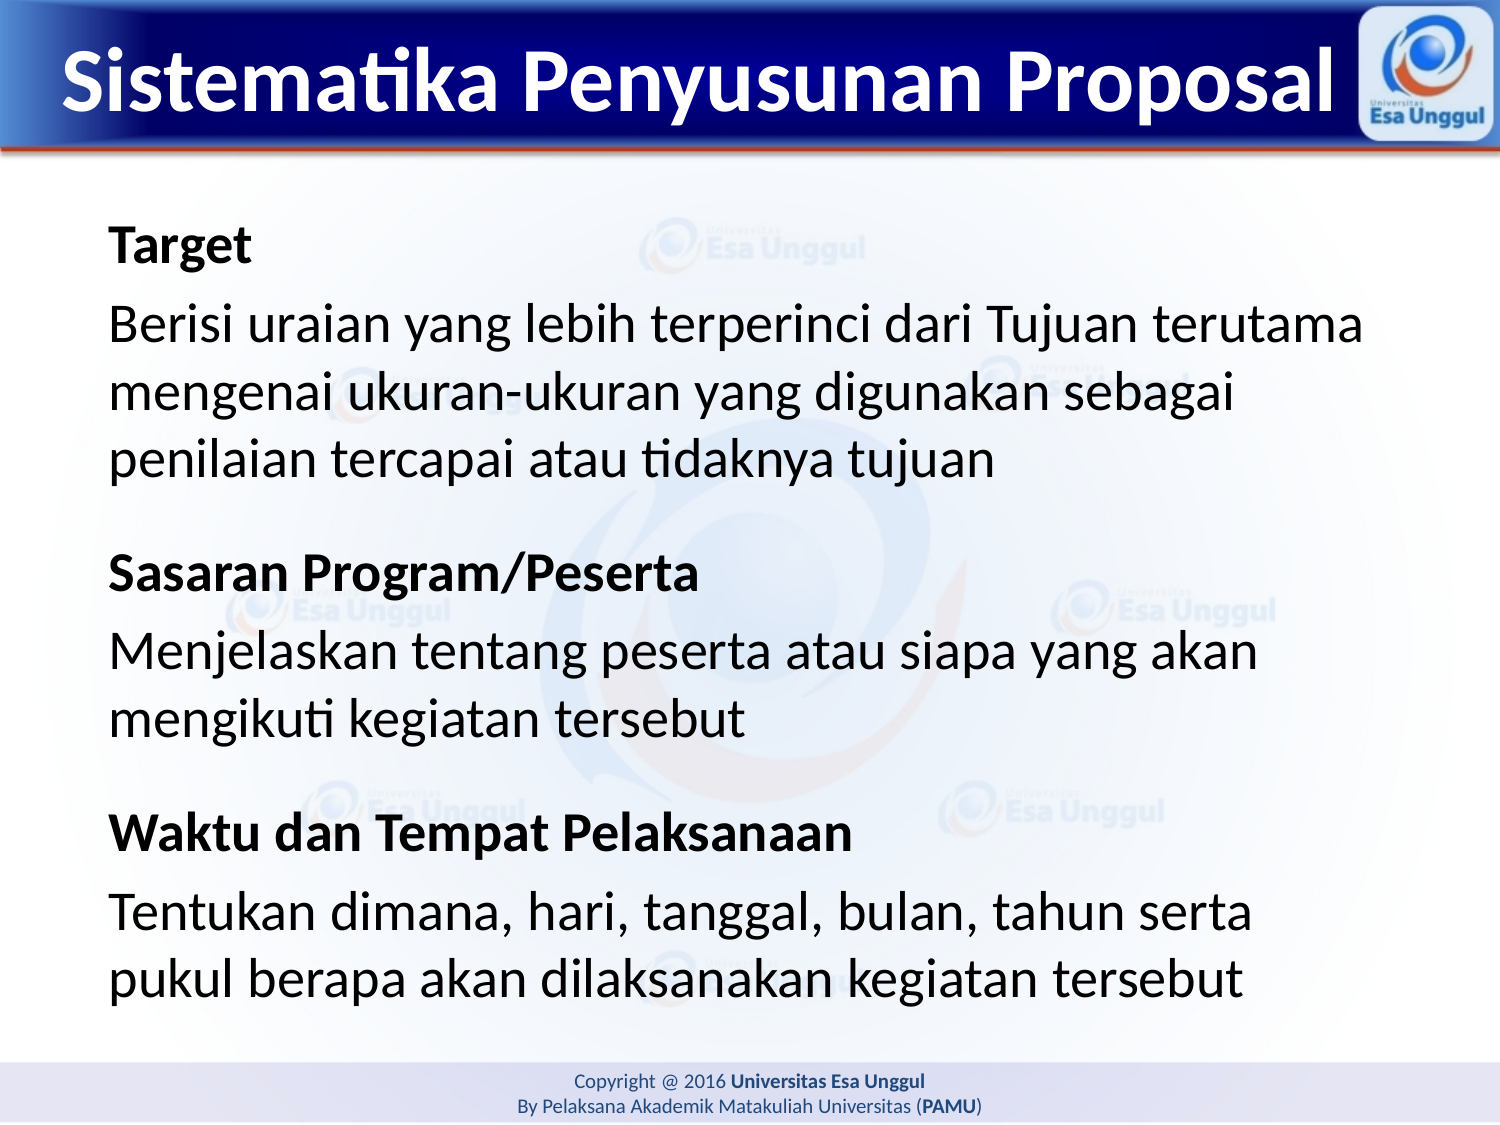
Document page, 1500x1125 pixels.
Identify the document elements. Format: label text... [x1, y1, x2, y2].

text_box Target Berisi uraian yang lebih terperinci dari Tujuan terutama mengenai ukuran-ukuran yang digunakan sebagai penilaian tercapai atau tidaknya tujuan Sasaran Program/Peserta Menjelaskan tentang peserta atau siapa yang akan mengikuti kegiatan tersebut Waktu dan Tempat Pelaksanaan Tentukan dimana, hari, tanggal, bulan, tahun serta pukul berapa akan dilaksanakan kegiatan tersebut [94, 199, 1406, 1025]
title Sistematika Penyusunan Proposal [37, 0, 1363, 150]
picture [0, 0, 1500, 1125]
